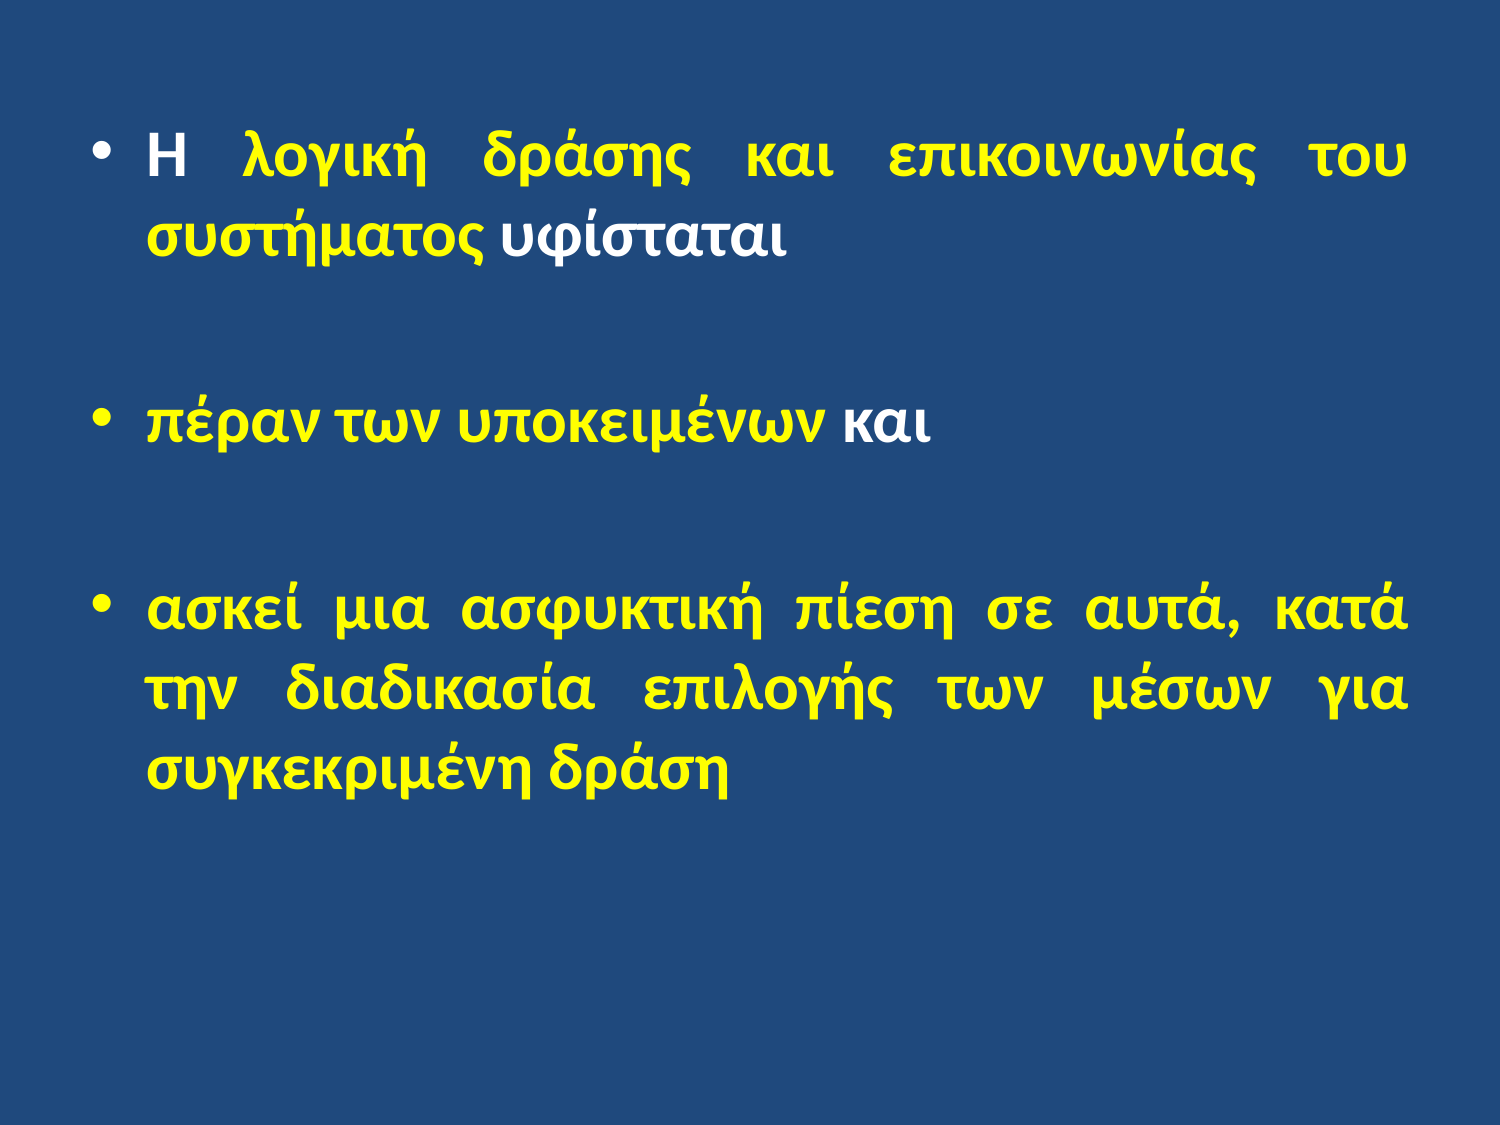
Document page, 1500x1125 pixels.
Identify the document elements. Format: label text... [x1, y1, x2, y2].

list Η λογική δράσης και επικοινωνίας του συστήματος υφίσταται πέραν των υποκειμένων και ασκεί μια ασφυκτική πίεση σε αυτά, κατά την διαδικασία επιλογής των μέσων για συγκεκριμένη δράση [75, 101, 1425, 1005]
